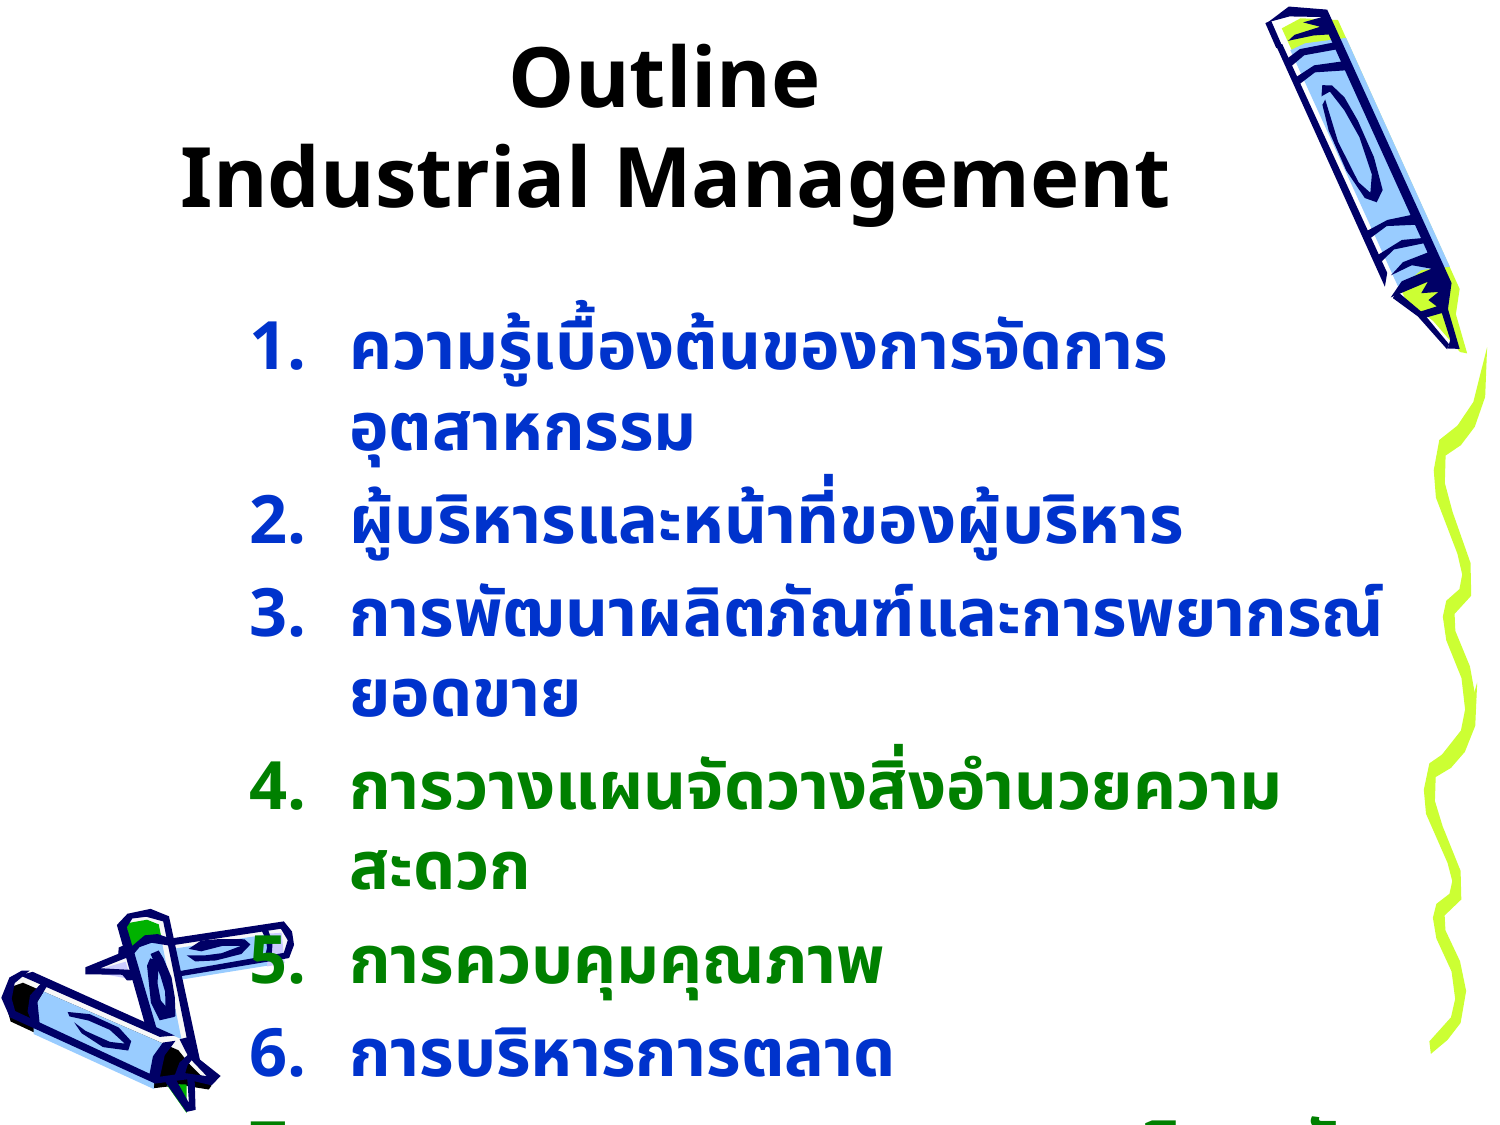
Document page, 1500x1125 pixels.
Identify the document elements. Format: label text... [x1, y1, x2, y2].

title Outline Industrial Management [112, 71, 1240, 232]
list ความรู้เบื้องต้นของการจัดการอุตสาหกรรม ผู้บริหารและหน้าที่ของผู้บริหาร การพัฒนาผลิตภัณฑ์และการพยากรณ์ยอดขาย การวางแผนจัดวางสิ่งอำนวยความสะดวก การควบคุมคุณภาพ การบริหารการตลาด การวางแผนและการควบคุมบริหารพัสดุคงคลัง การบริหารการเงิน [234, 295, 1466, 988]
